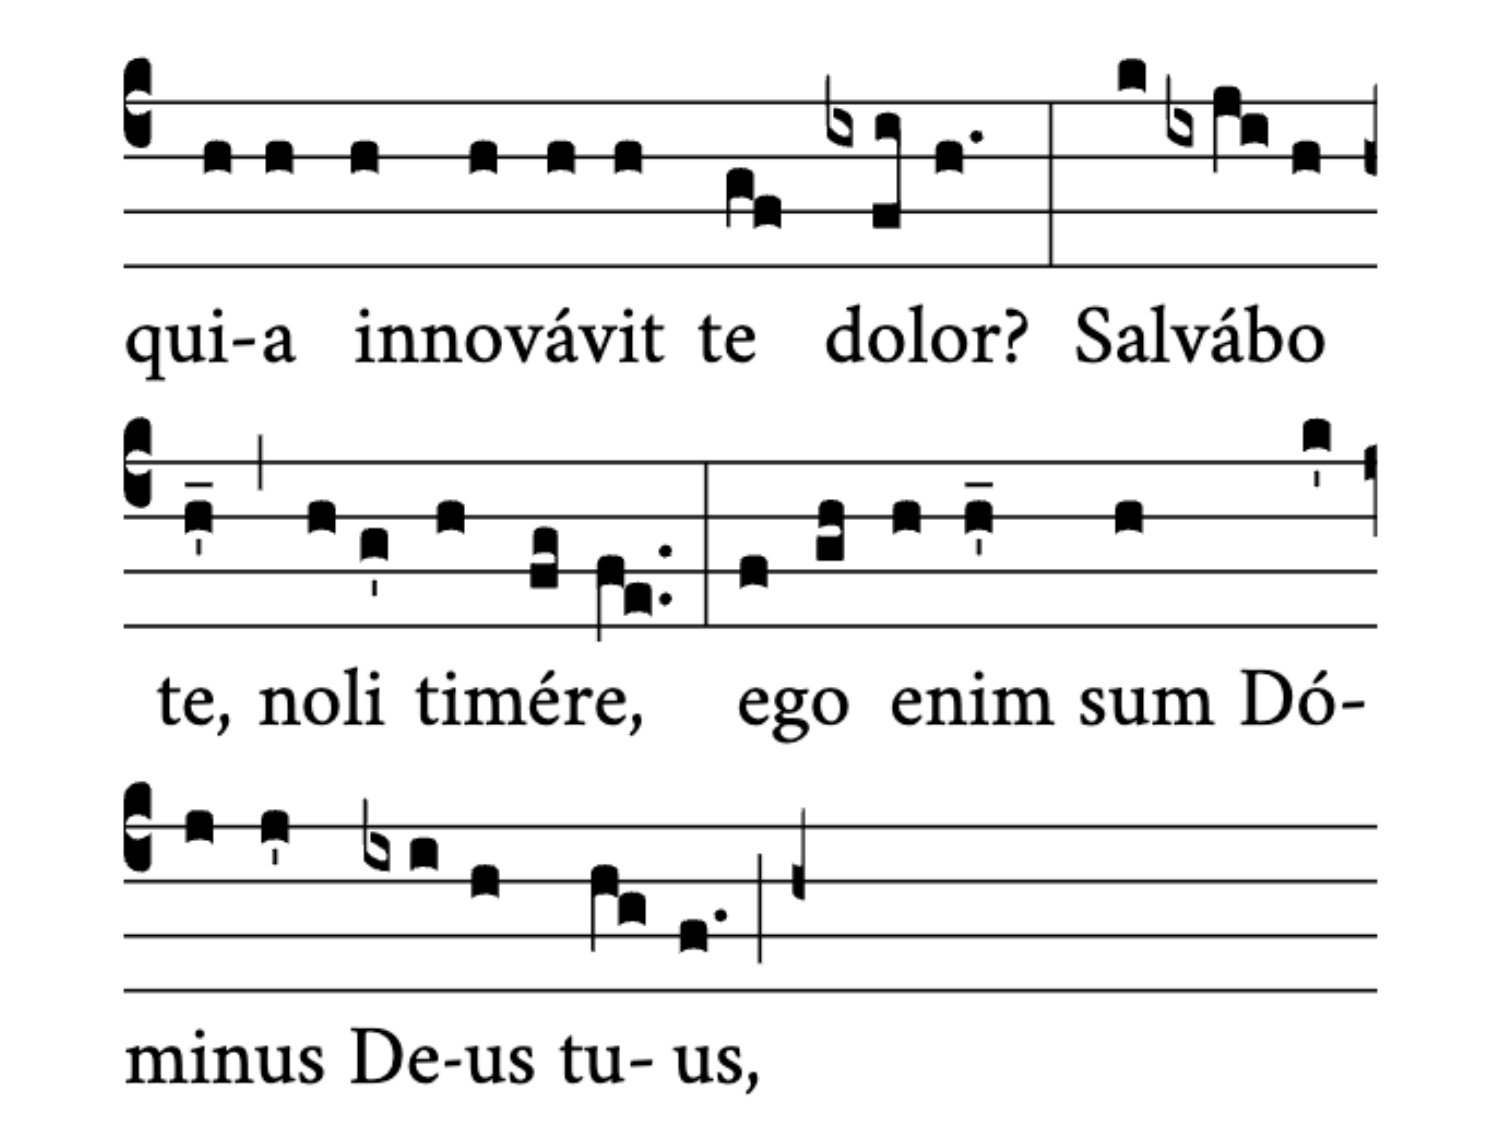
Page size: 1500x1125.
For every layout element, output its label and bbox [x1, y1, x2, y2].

picture [108, 23, 1392, 1101]
